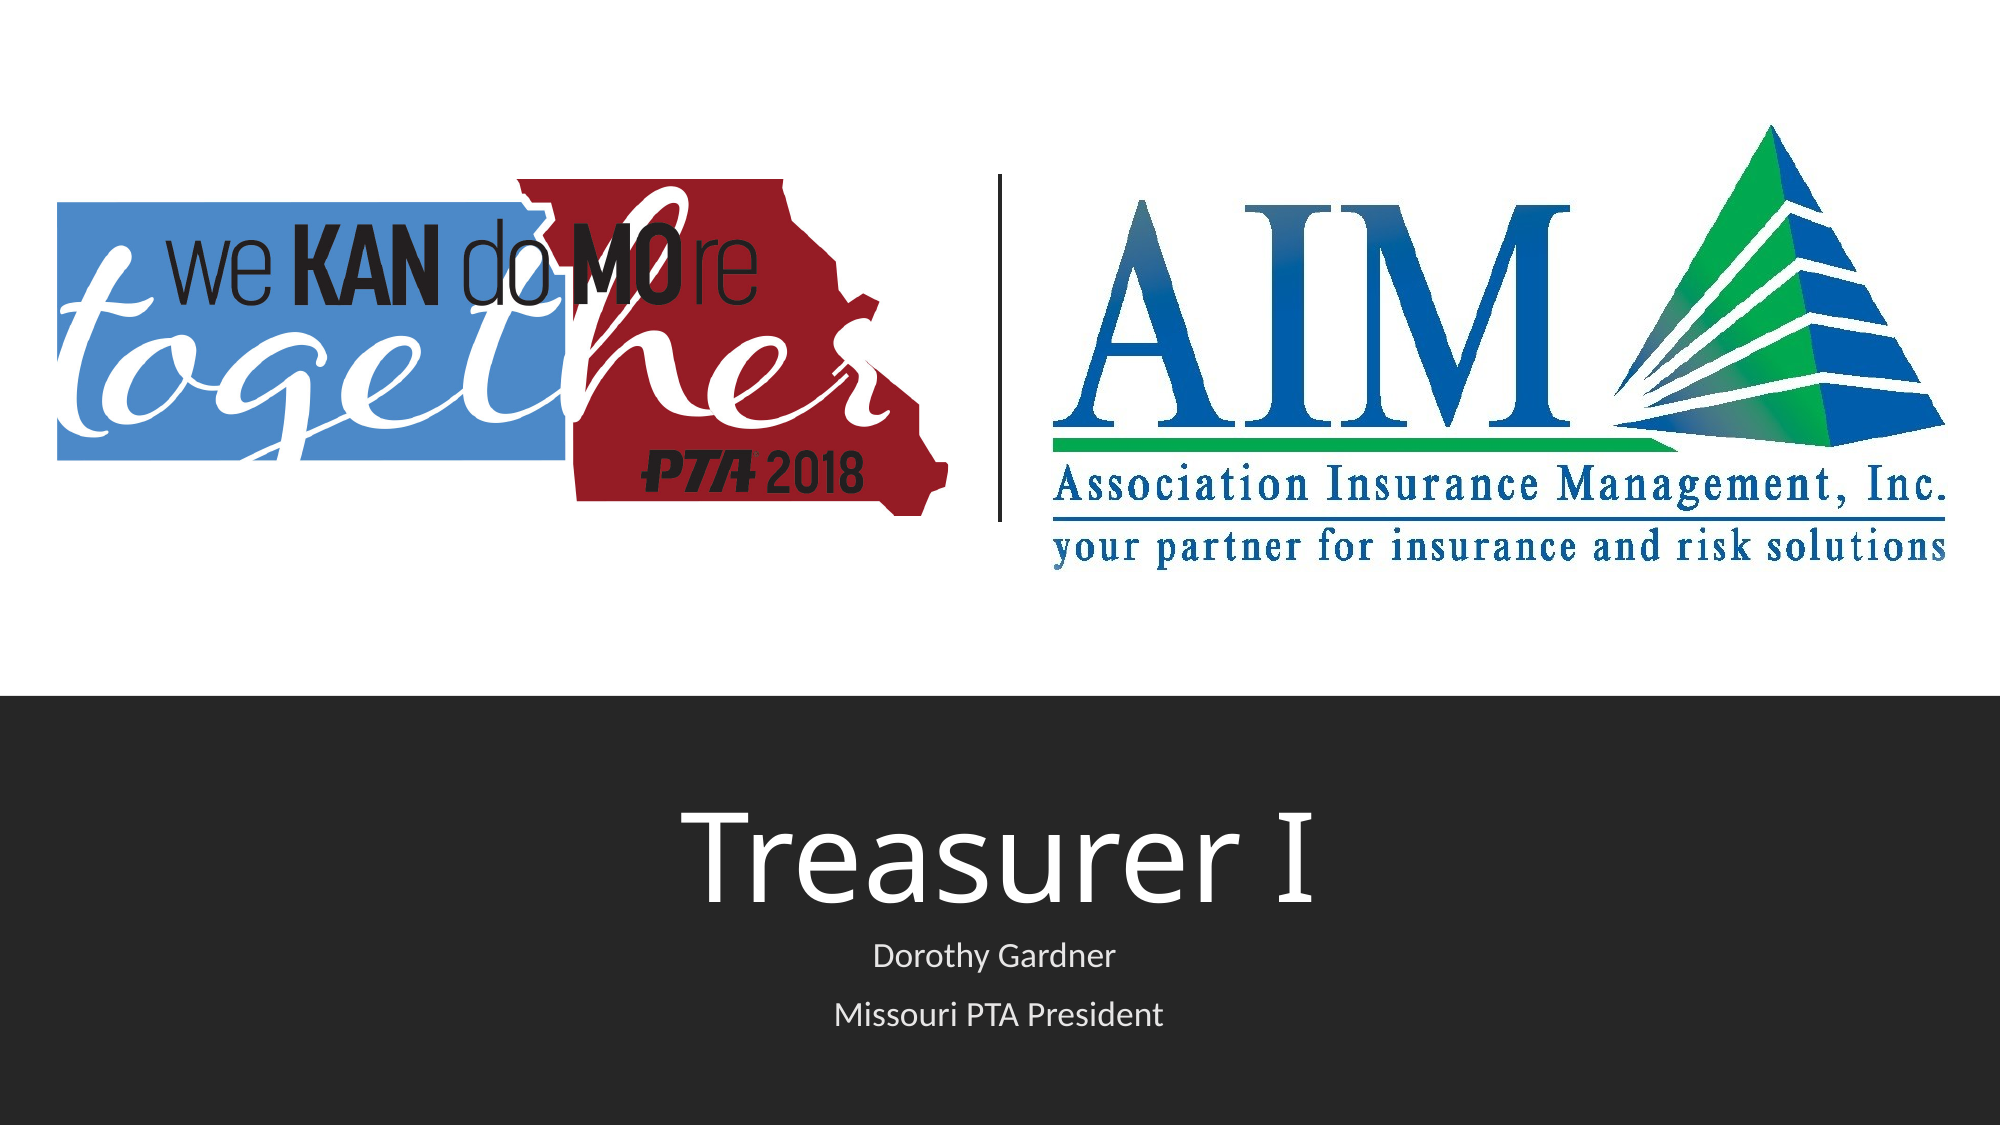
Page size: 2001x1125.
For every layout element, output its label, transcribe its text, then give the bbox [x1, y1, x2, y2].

text_box [0, 695, 2000, 1125]
title Treasurer I [115, 738, 1882, 937]
picture [52, 179, 949, 516]
picture [1051, 123, 1948, 572]
subtitle Dorothy Gardner Missouri PTA President [225, 929, 1773, 1048]
